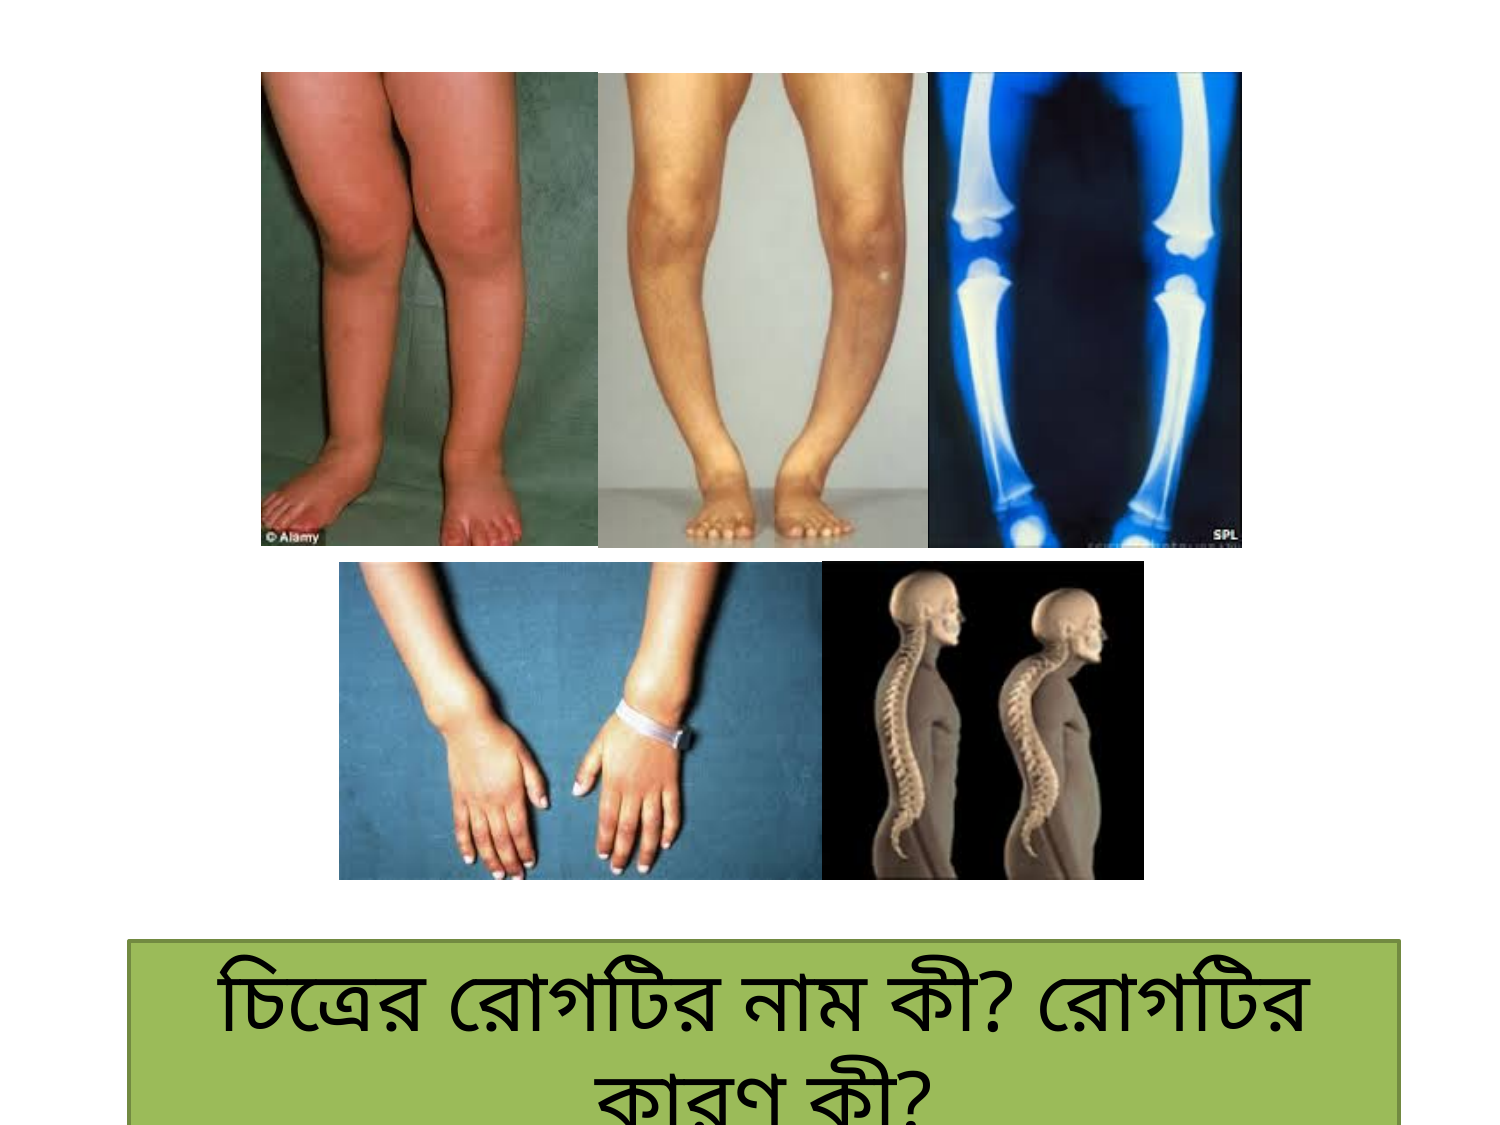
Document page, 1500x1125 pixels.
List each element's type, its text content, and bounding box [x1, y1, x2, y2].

text_box চিত্রের রোগটির নাম কী? রোগটির কারণ কী? [127, 939, 1401, 1125]
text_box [260, 72, 1242, 880]
